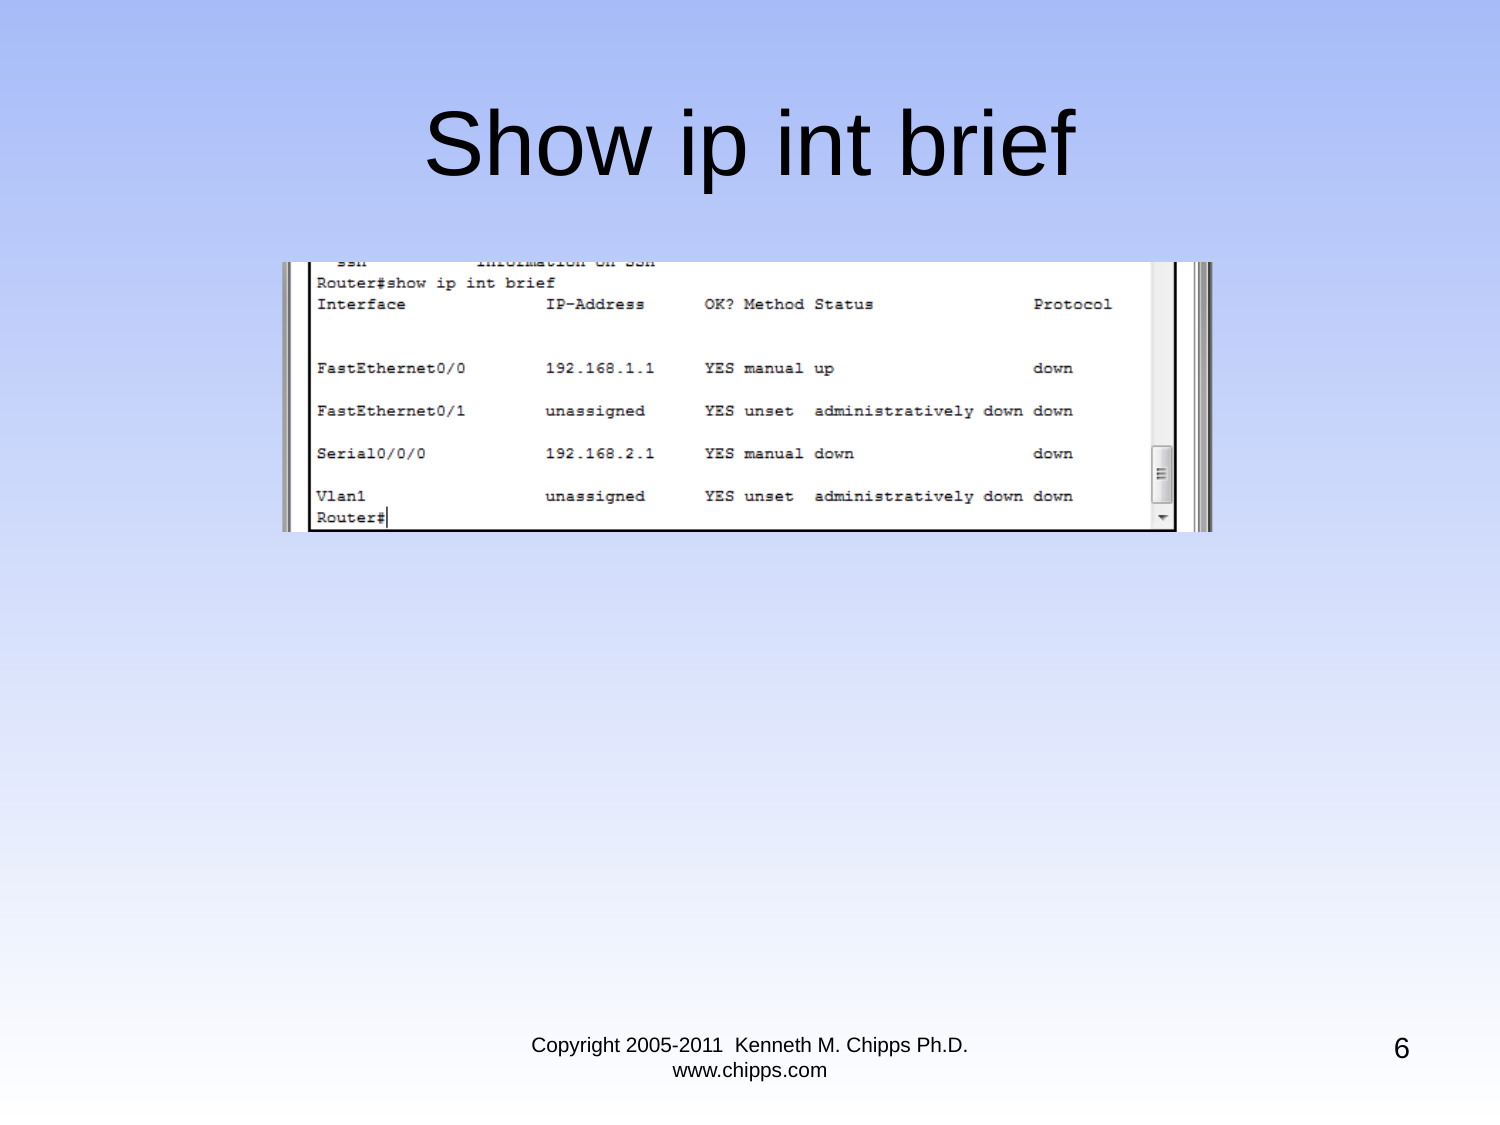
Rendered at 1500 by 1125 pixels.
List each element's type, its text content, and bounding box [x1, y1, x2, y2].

footer Copyright 2005-2011 Kenneth M. Chipps Ph.D. www.chipps.com [449, 1024, 1051, 1103]
slide_number 6 [1074, 1021, 1426, 1101]
title Show ip int brief [75, 45, 1425, 233]
picture [281, 262, 1213, 533]
